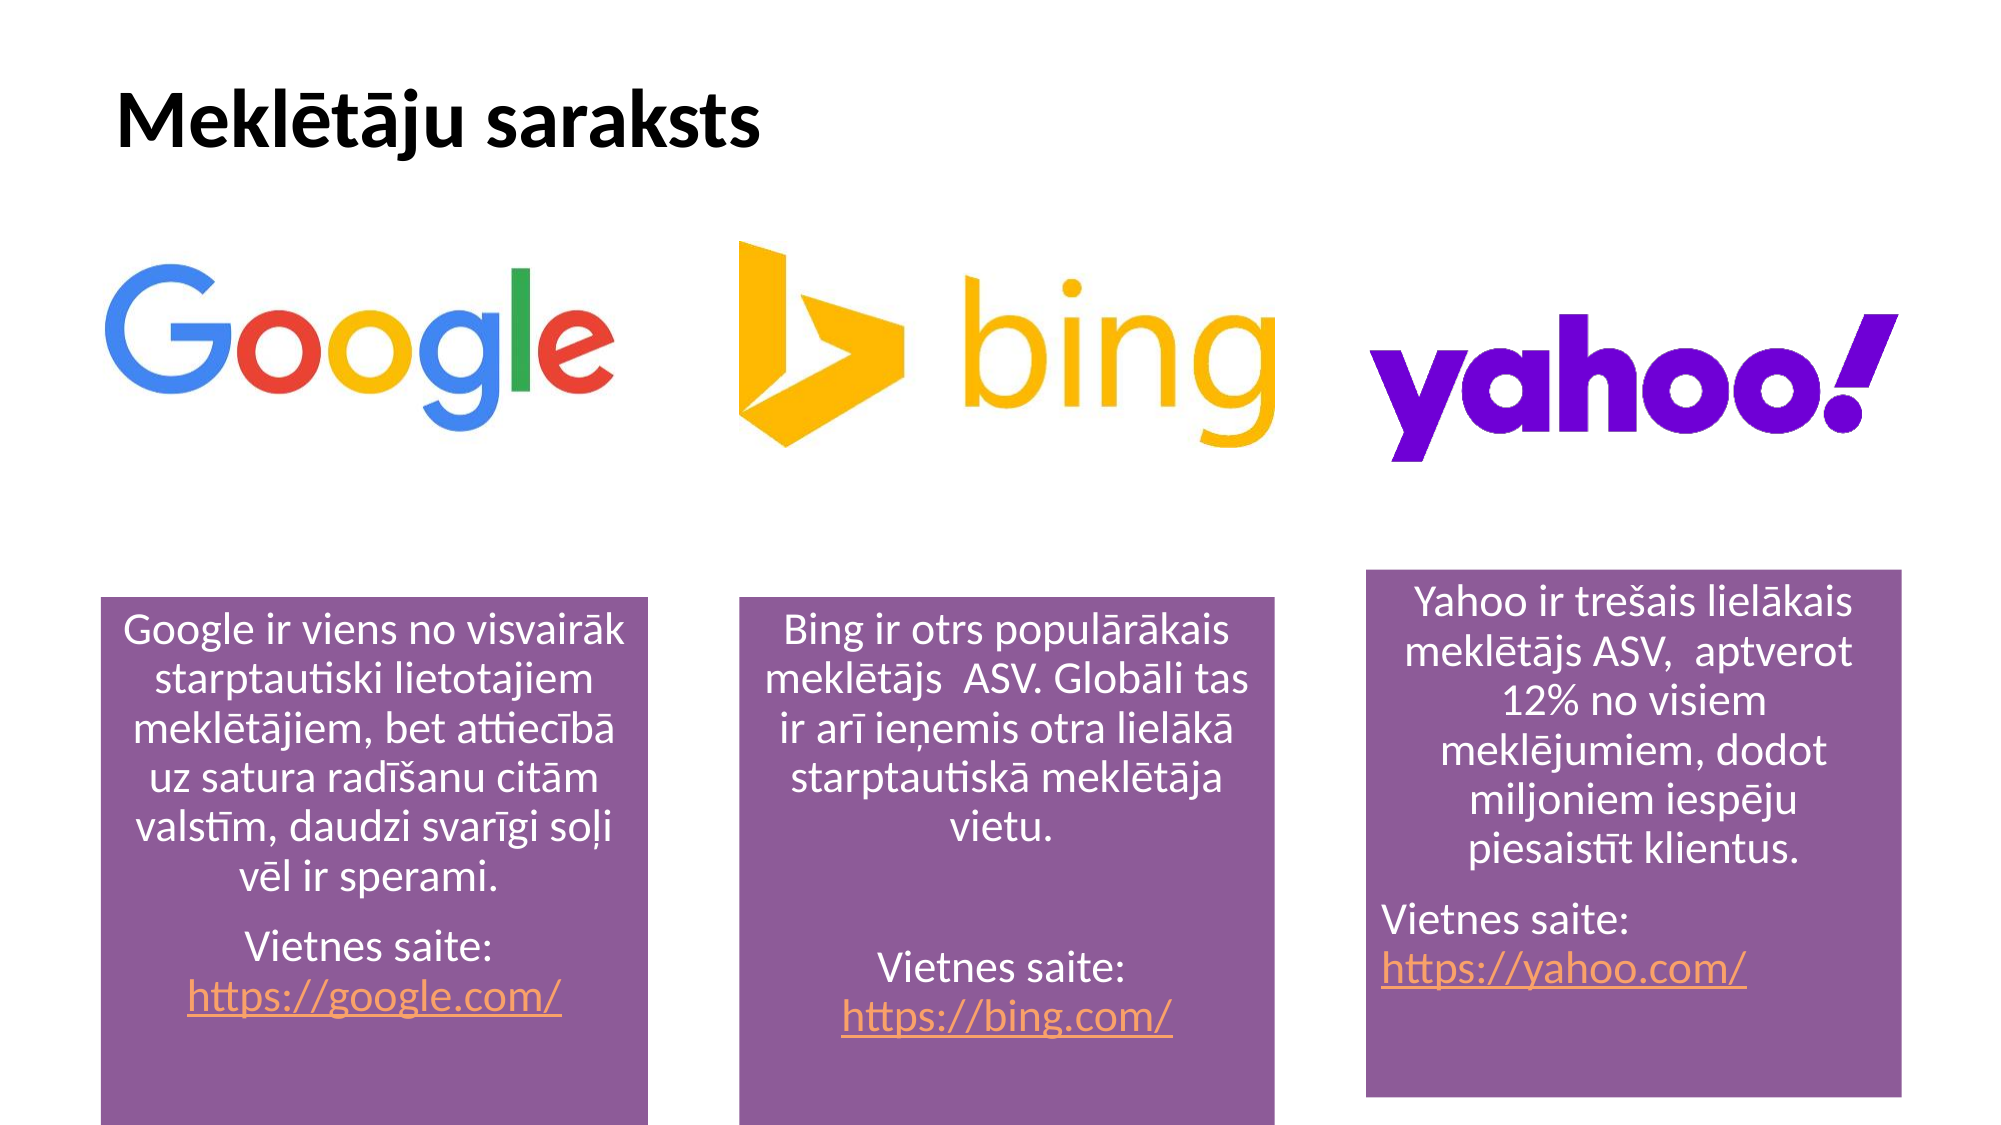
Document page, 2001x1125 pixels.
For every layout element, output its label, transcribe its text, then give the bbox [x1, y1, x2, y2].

list Bing ir otrs populārākais meklētājs ASV. Globāli tas ir arī ieņemis otra lielākā starptautiskā meklētāja vietu. Vietnes saite: https://bing.com/ [739, 598, 1275, 1125]
list Google ir viens no visvairāk starptautiski lietotajiem meklētājiem, bet attiecībā uz satura radīšanu citām valstīm, daudzi svarīgi soļi vēl ir sperami. Vietnes saite: https://google.com/ [100, 597, 648, 1125]
picture [100, 91, 637, 598]
text_box Meklētāju saraksts [100, 56, 1792, 172]
list Yahoo ir trešais lielākais meklētājs ASV, aptverot 12% no visiem meklējumiem, dodot miljoniem iespēju piesaistīt klientus. Vietnes saite: https://yahoo.com/ [1366, 641, 1902, 1098]
picture [739, 91, 1275, 598]
picture [1366, 135, 1902, 641]
